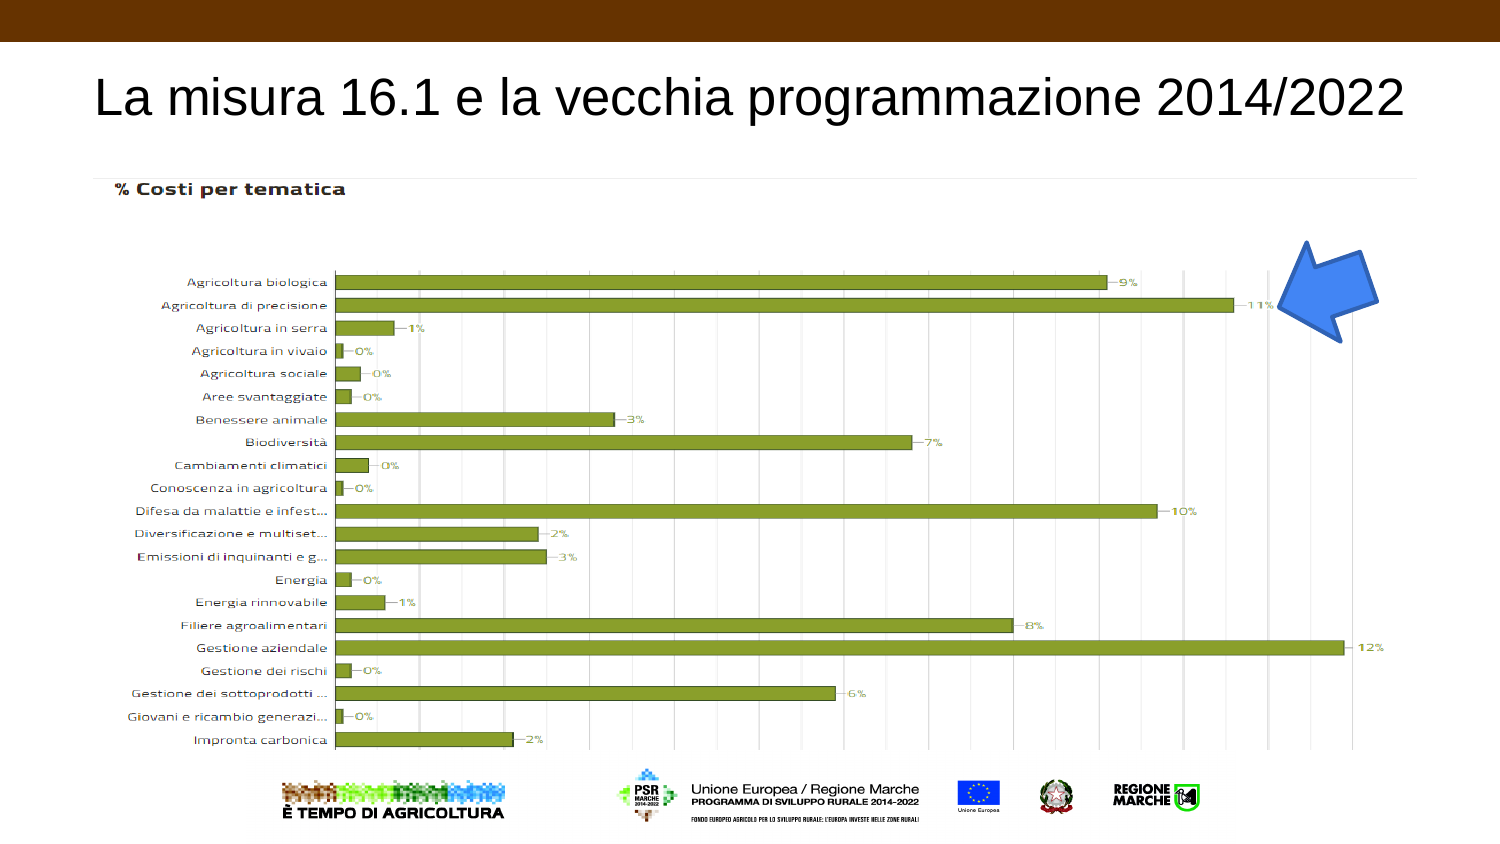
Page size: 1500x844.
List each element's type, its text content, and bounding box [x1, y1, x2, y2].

picture [93, 177, 1417, 844]
text_box [0, 0, 1500, 42]
title La misura 16.1 e la vecchia programmazione 2014/2022 [51, 48, 1449, 143]
